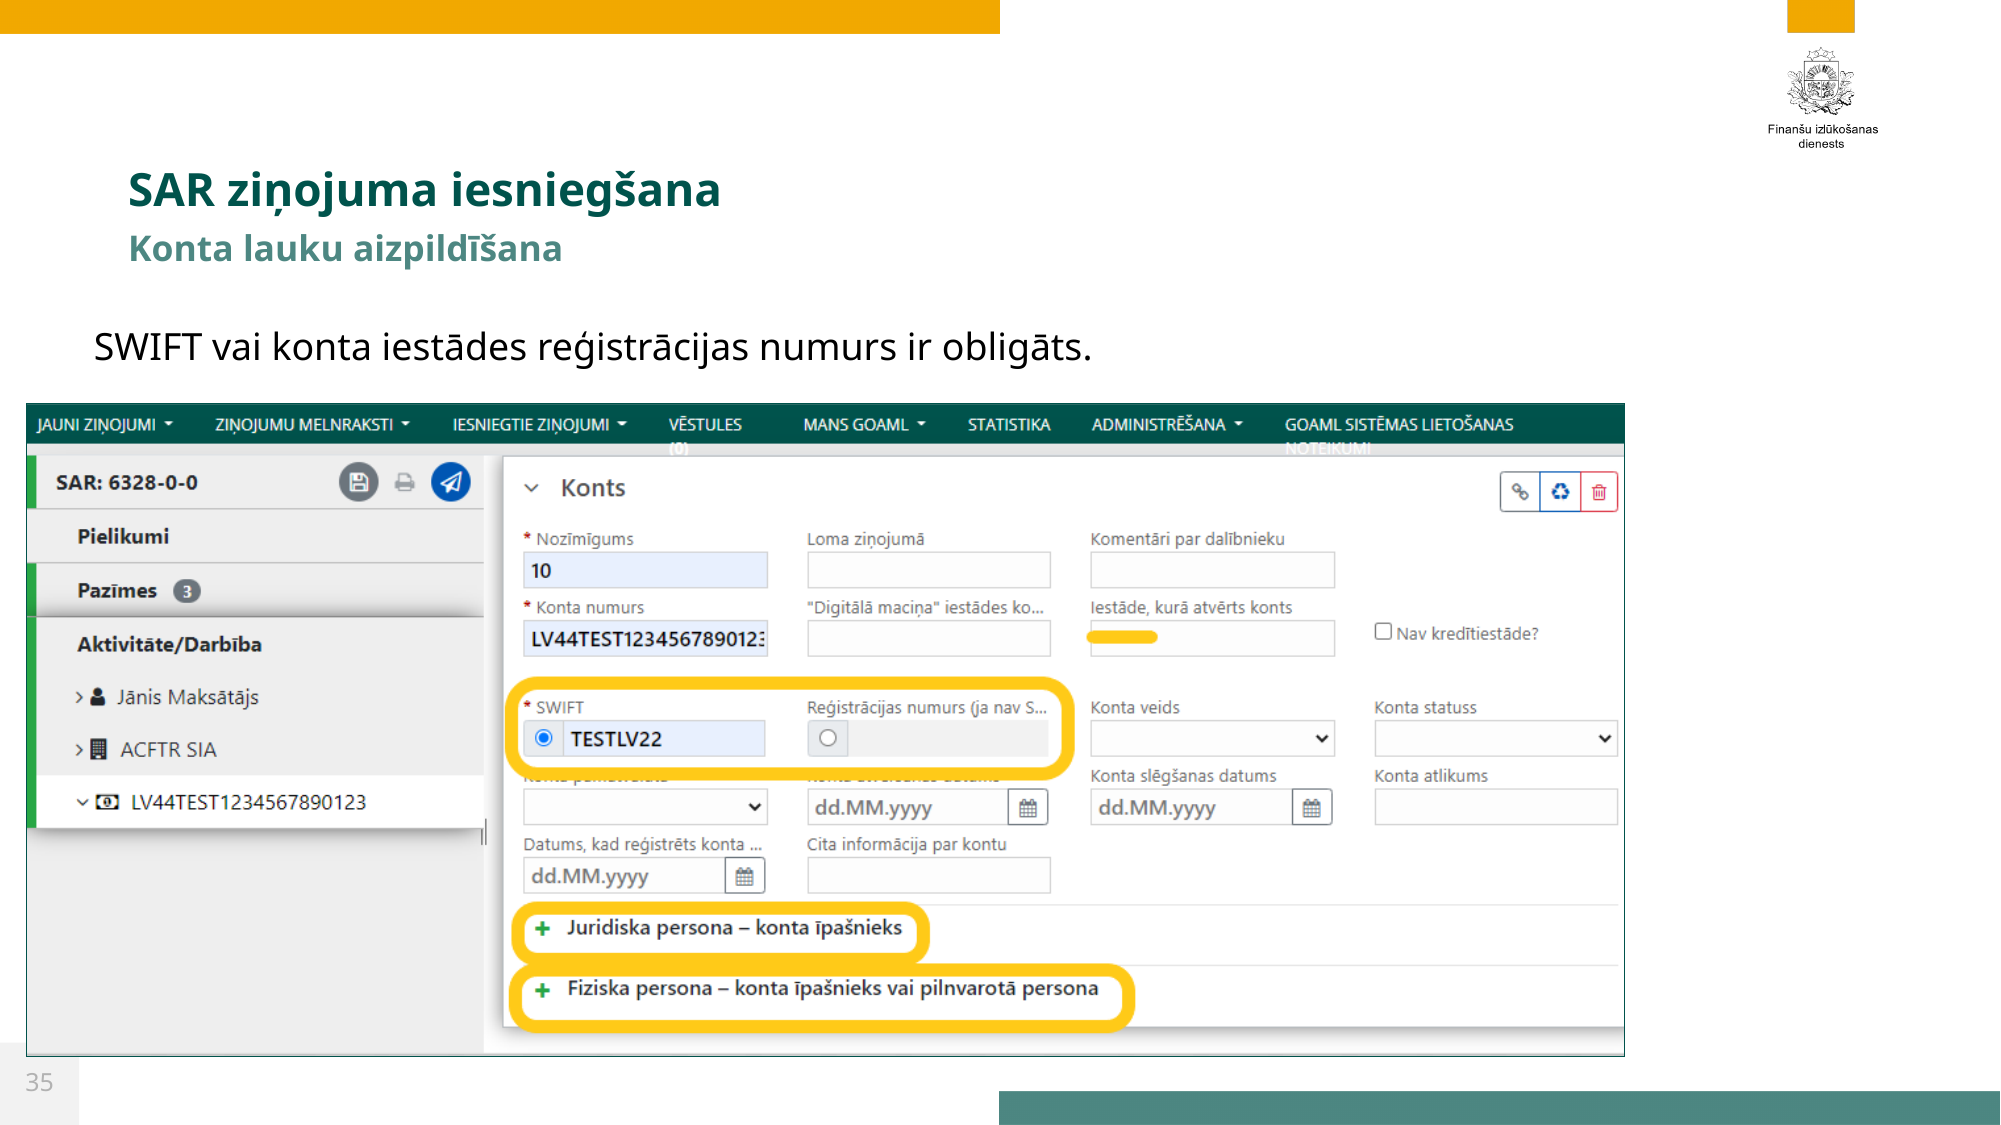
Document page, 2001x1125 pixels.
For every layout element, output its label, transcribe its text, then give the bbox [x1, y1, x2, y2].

picture [0, 0, 1000, 34]
text_box SWIFT vai konta iestādes reģistrācijas numurs ir obligāts. [79, 315, 1304, 376]
picture [999, 1091, 2000, 1125]
picture [1738, 0, 1904, 154]
slide_number 35 [0, 1042, 80, 1125]
list Konta lauku aizpildīšana [113, 223, 1000, 276]
picture [26, 403, 1625, 1057]
title SAR ziņojuma iesniegšana [113, 159, 1000, 223]
